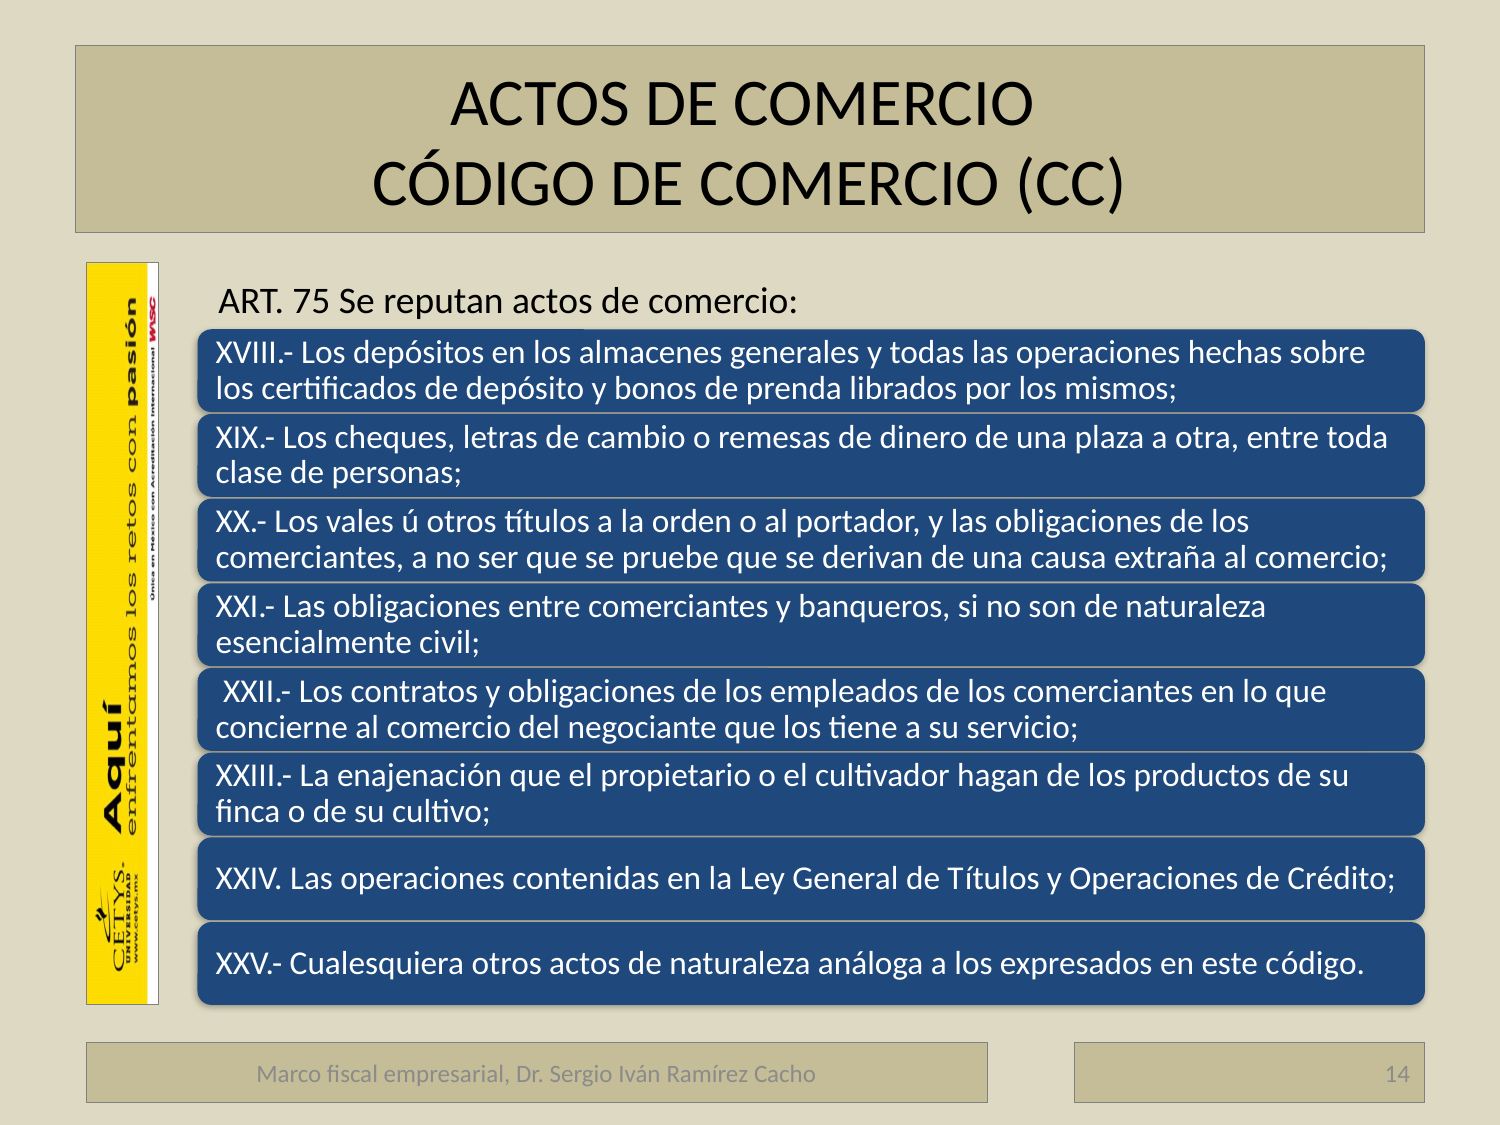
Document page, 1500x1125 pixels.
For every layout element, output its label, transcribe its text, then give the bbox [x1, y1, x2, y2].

title ACTOS DE COMERCIO CÓDIGO DE COMERCIO (CC) [75, 45, 1425, 233]
text_box ART. 75 Se reputan actos de comercio: [203, 268, 815, 327]
picture [87, 263, 158, 1004]
slide_number 14 [1074, 1042, 1425, 1103]
footer Marco fiscal empresarial, Dr. Sergio Iván Ramírez Cacho [86, 1042, 988, 1103]
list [197, 329, 1426, 1006]
